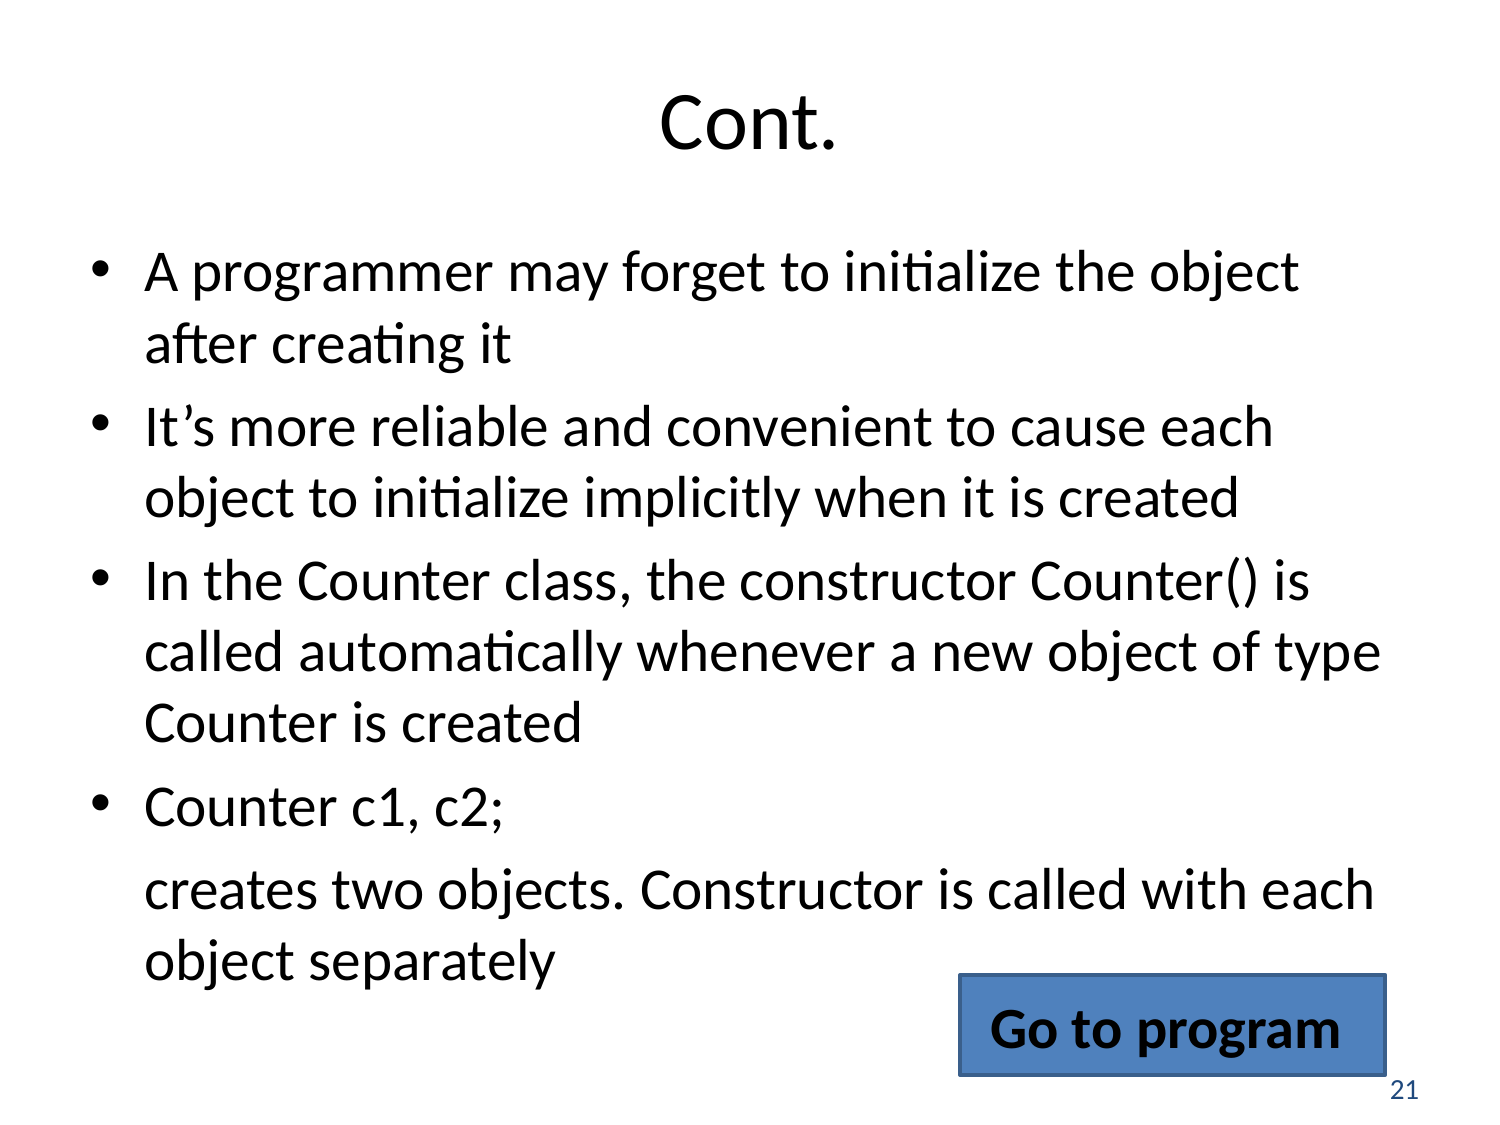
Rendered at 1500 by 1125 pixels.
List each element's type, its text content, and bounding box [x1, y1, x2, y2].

list A programmer may forget to initialize the object after creating it It’s more reliable and convenient to cause each object to initialize implicitly when it is created In the Counter class, the constructor Counter() is called automatically whenever a new object of type Counter is created Counter c1, c2; creates two objects. Constructor is called with each object separately [75, 224, 1425, 1005]
title Cont. [75, 57, 1425, 175]
text_box Go to program [958, 973, 1387, 1077]
